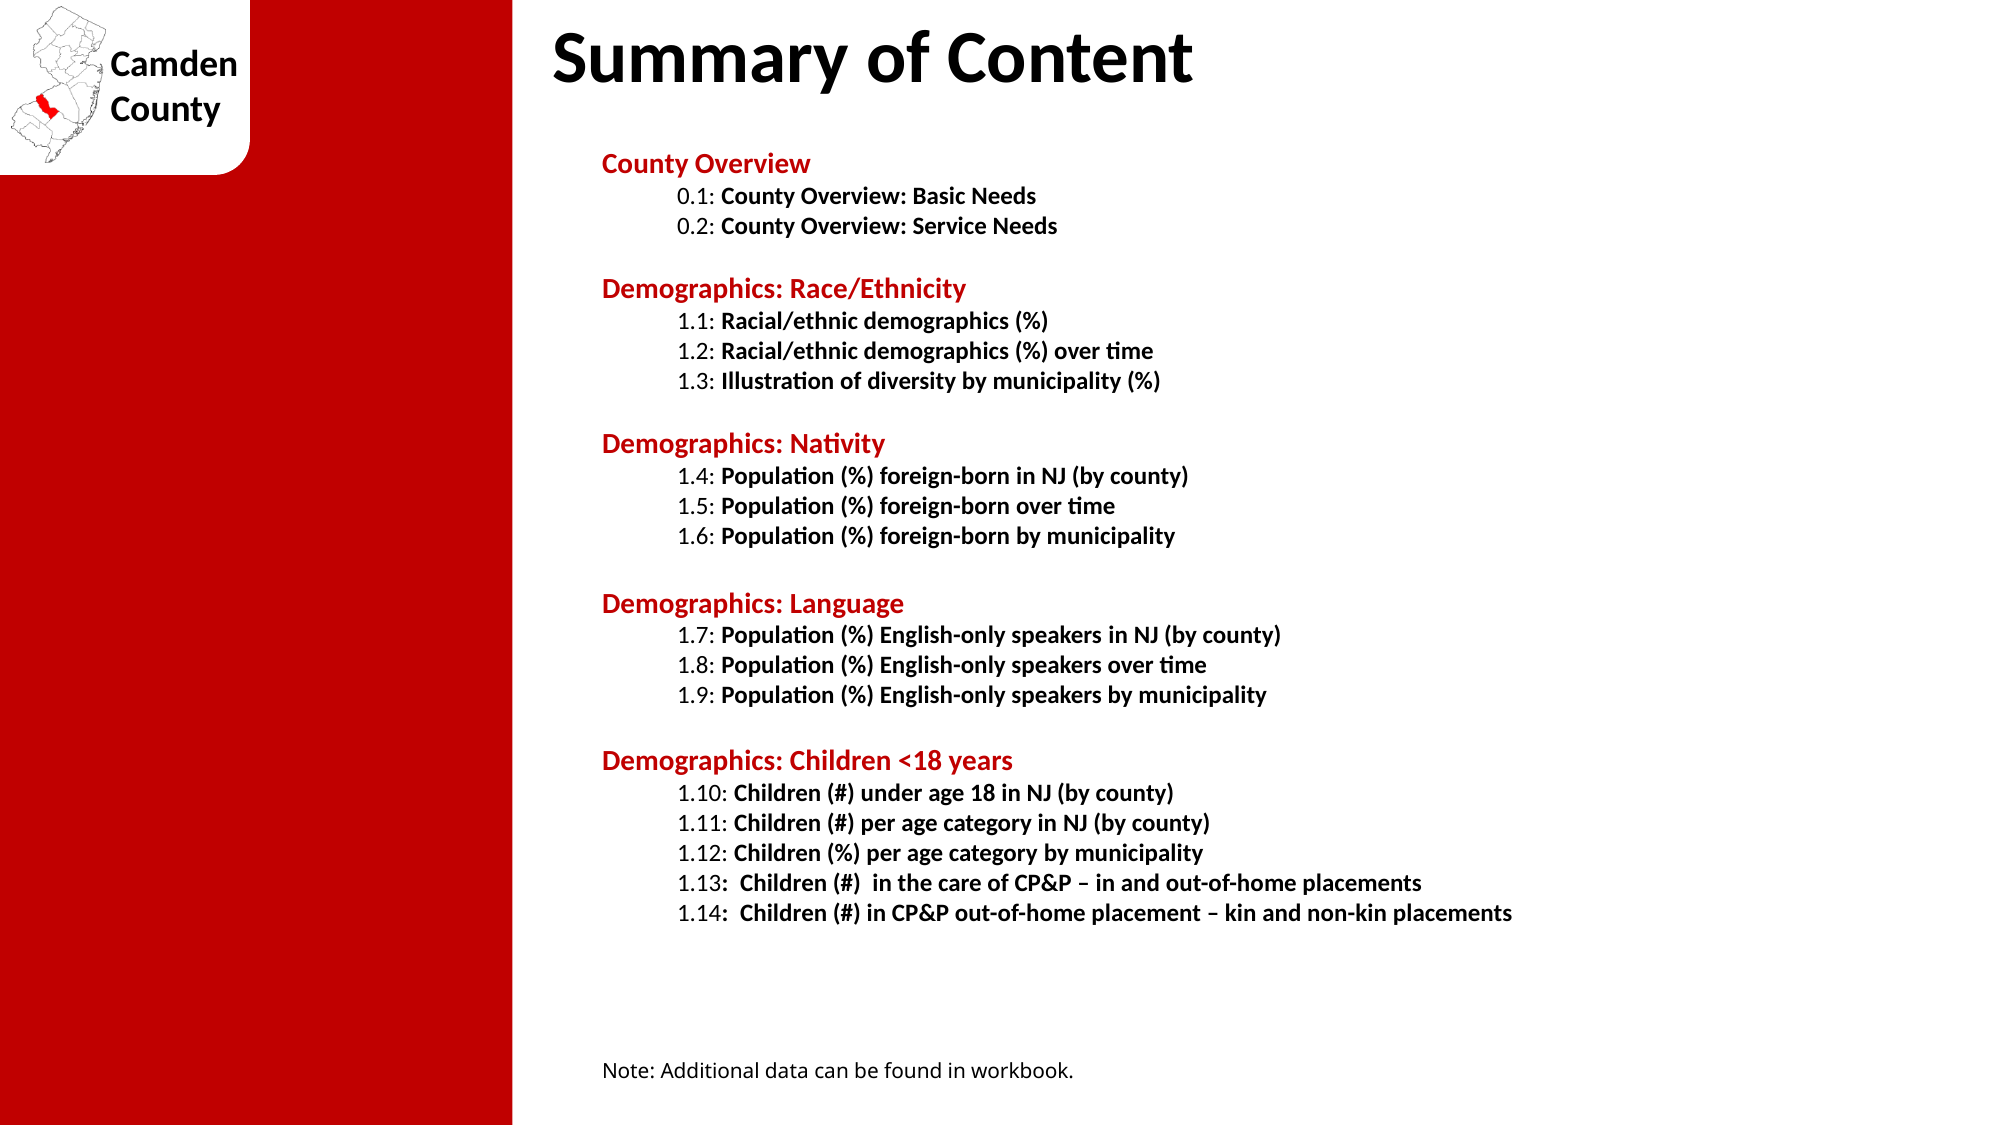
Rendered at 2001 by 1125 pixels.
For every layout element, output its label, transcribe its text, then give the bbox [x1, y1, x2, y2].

text_box Note: Additional data can be found in workbook. [587, 1050, 1863, 1090]
picture [11, 6, 106, 163]
